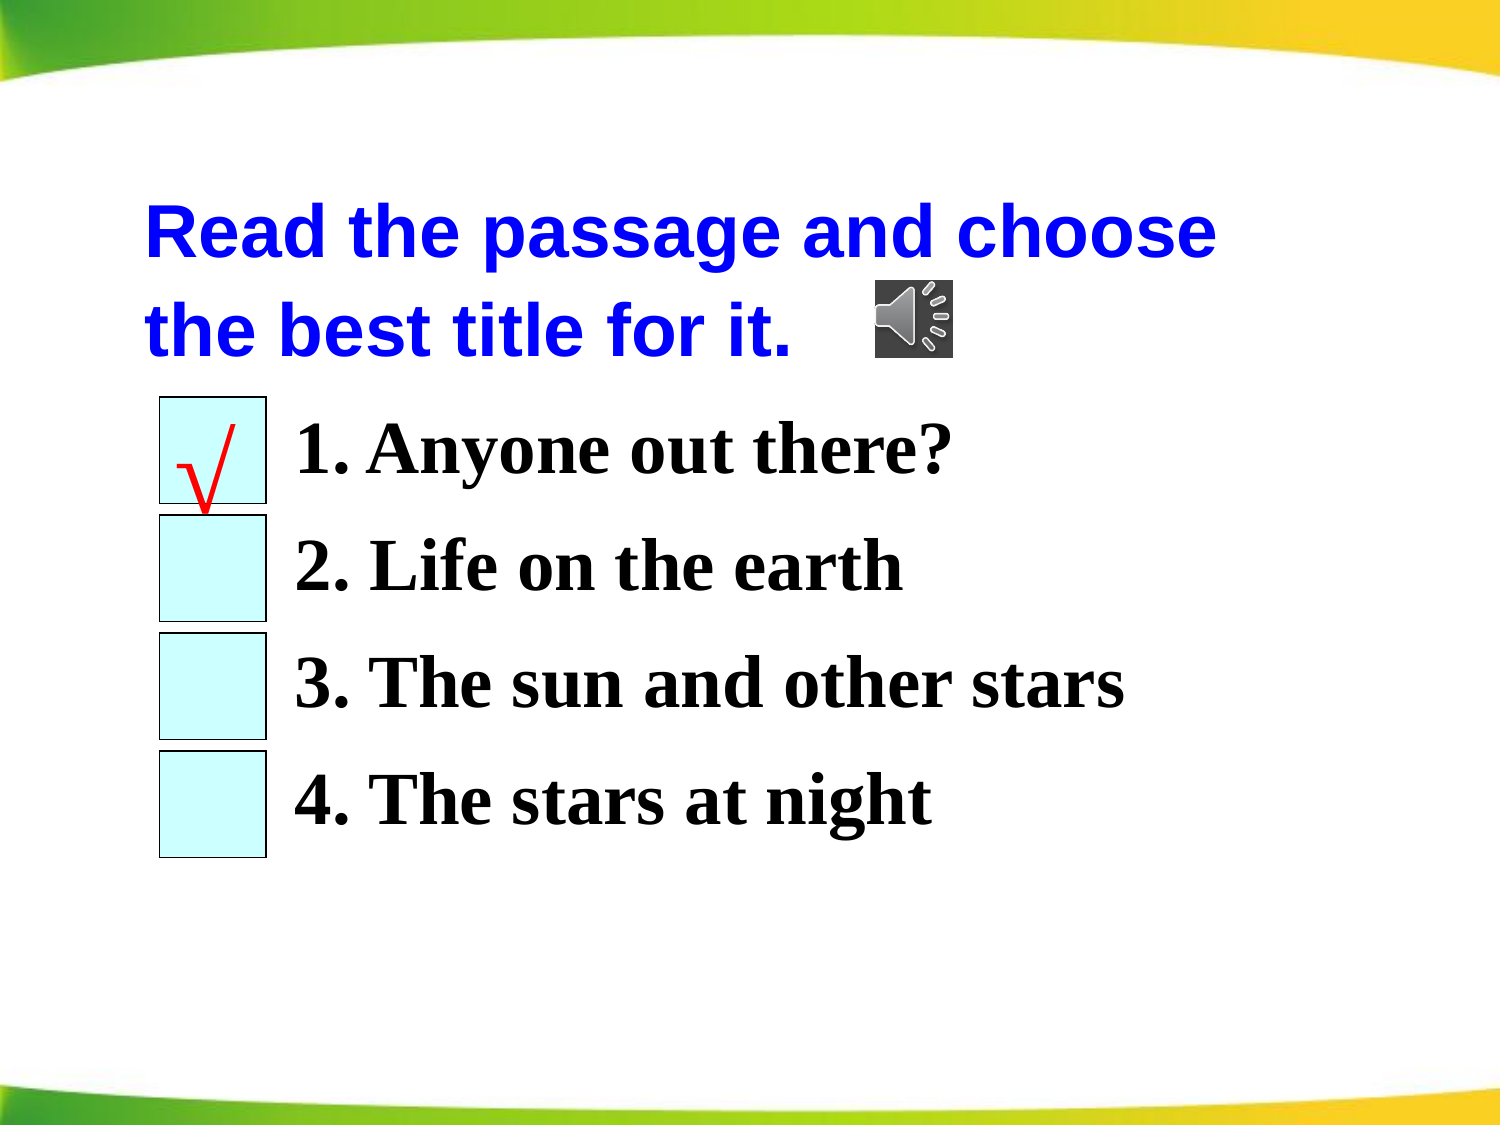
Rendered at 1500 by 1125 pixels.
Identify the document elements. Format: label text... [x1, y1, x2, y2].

text_box [159, 544, 266, 622]
text_box [159, 633, 266, 740]
text_box Read the passage and choose the best title for it. 1. Anyone out there? 2. Life on the earth 3. The sun and other stars 4. The stars at night [129, 166, 1318, 848]
text_box √ [159, 380, 313, 544]
text_box [159, 751, 266, 858]
picture [0, 0, 1500, 1125]
